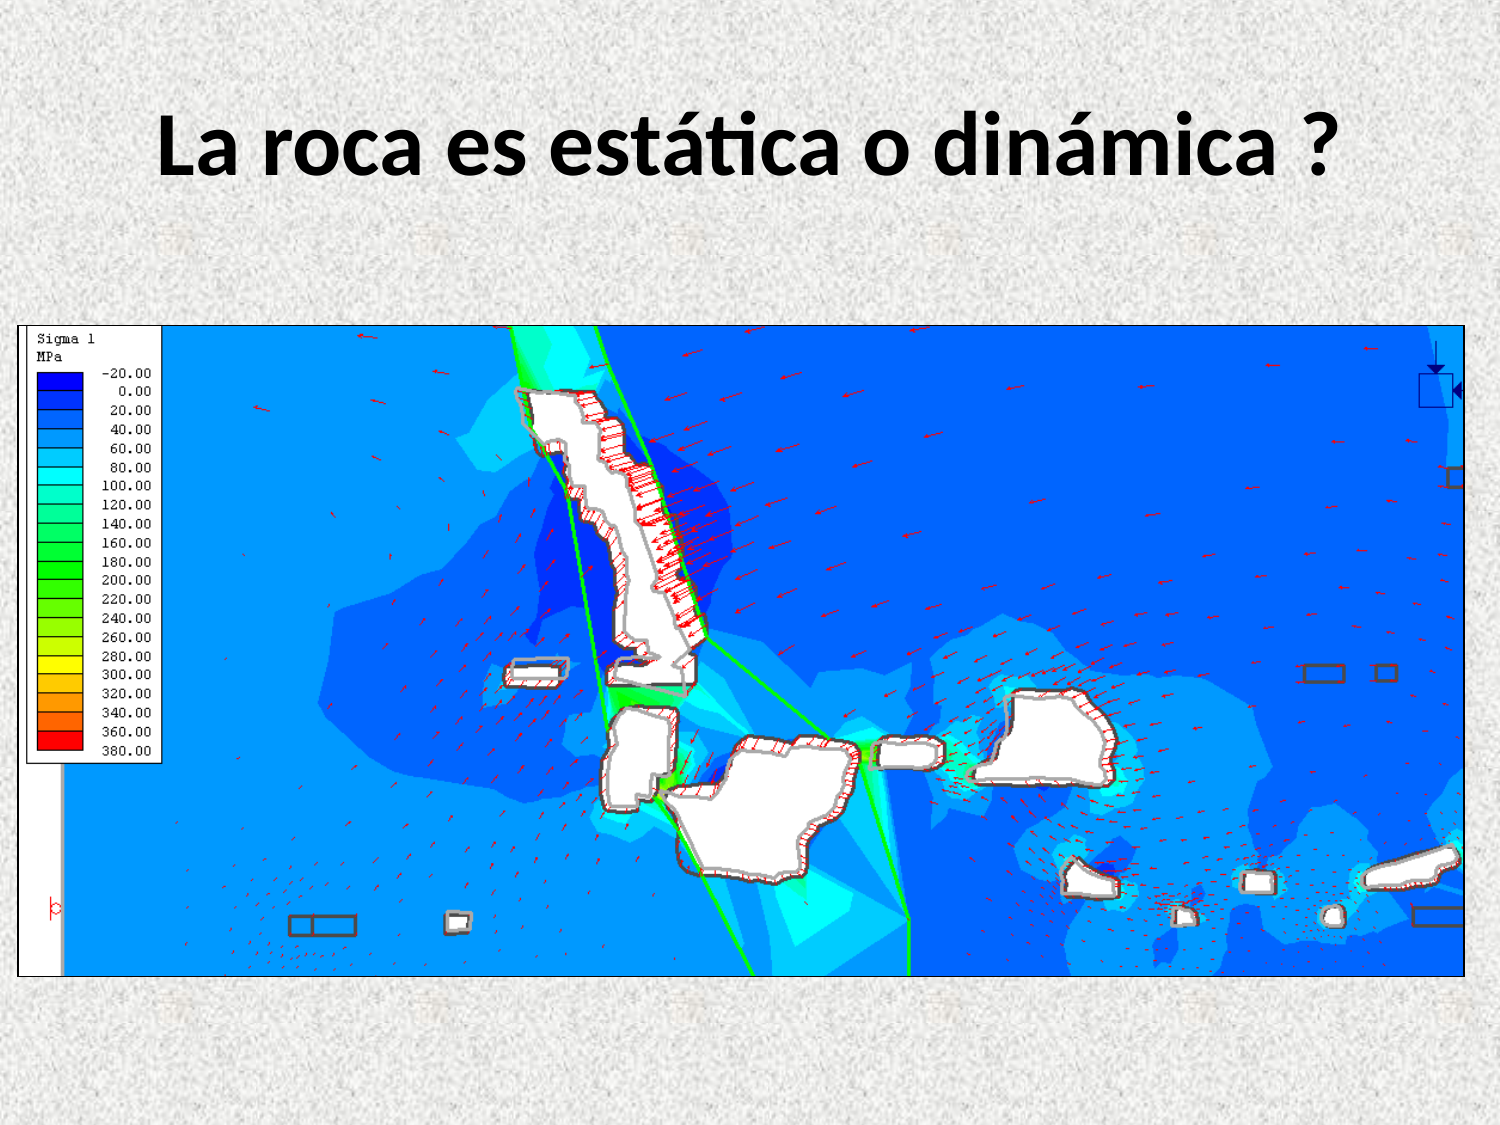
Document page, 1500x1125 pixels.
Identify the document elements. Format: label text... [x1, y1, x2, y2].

title La roca es estática o dinámica ? [75, 45, 1425, 233]
picture [0, 0, 1500, 1125]
